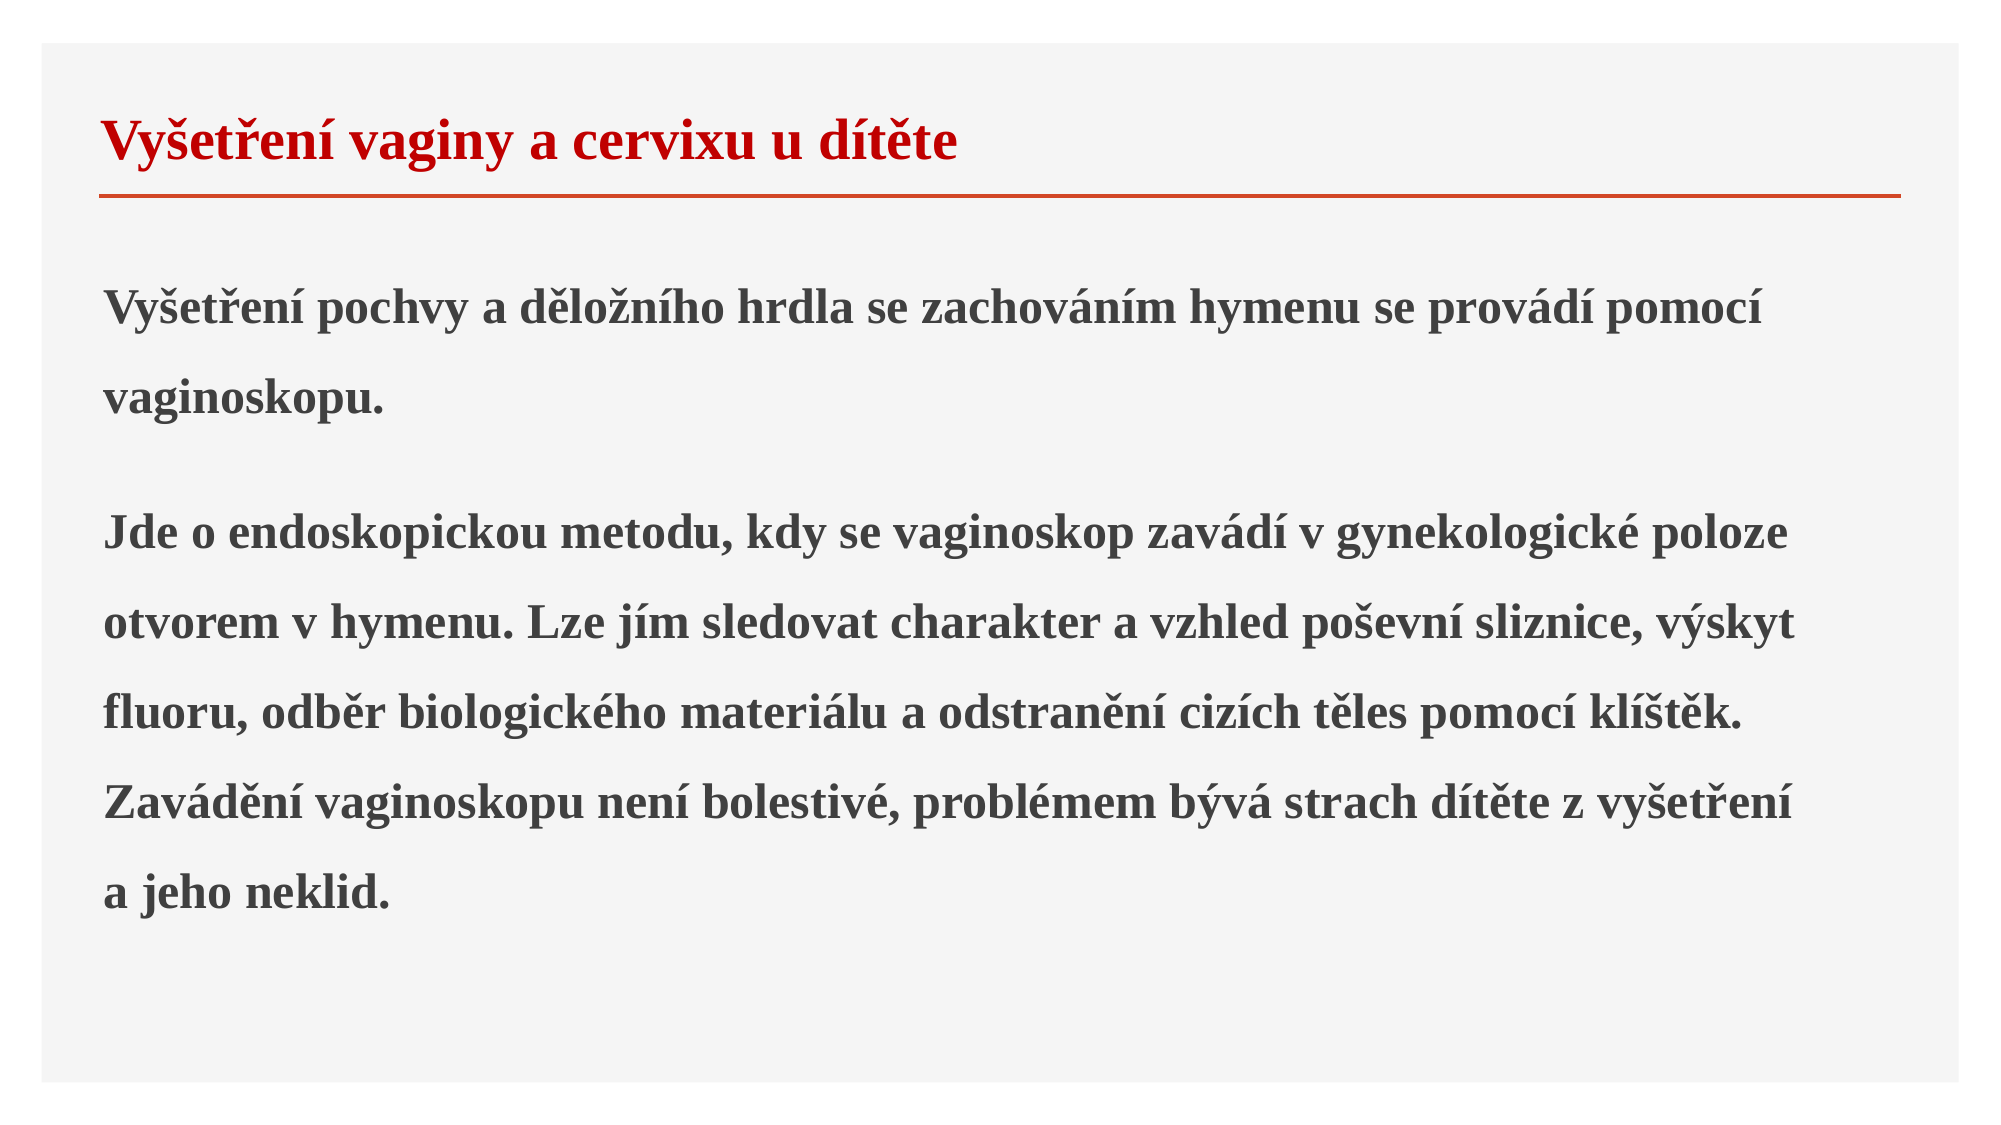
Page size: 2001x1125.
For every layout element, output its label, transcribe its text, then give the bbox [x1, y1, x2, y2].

list Vyšetření pochvy a děložního hrdla se zachováním hymenu se provádí pomocí vaginoskopu. Jde o endoskopickou metodu, kdy se vaginoskop zavádí v gynekologické poloze otvorem v hymenu. Lze jím sledovat charakter a vzhled poševní sliznice, výskyt fluoru, odběr biologického materiálu a odstranění cizích těles pomocí klíštěk. Zavádění vaginoskopu není bolestivé, problémem bývá strach dítěte z vyšetření a jeho neklid. [88, 235, 1844, 960]
title Vyšetření vaginy a cervixu u dítěte [85, 73, 1214, 179]
